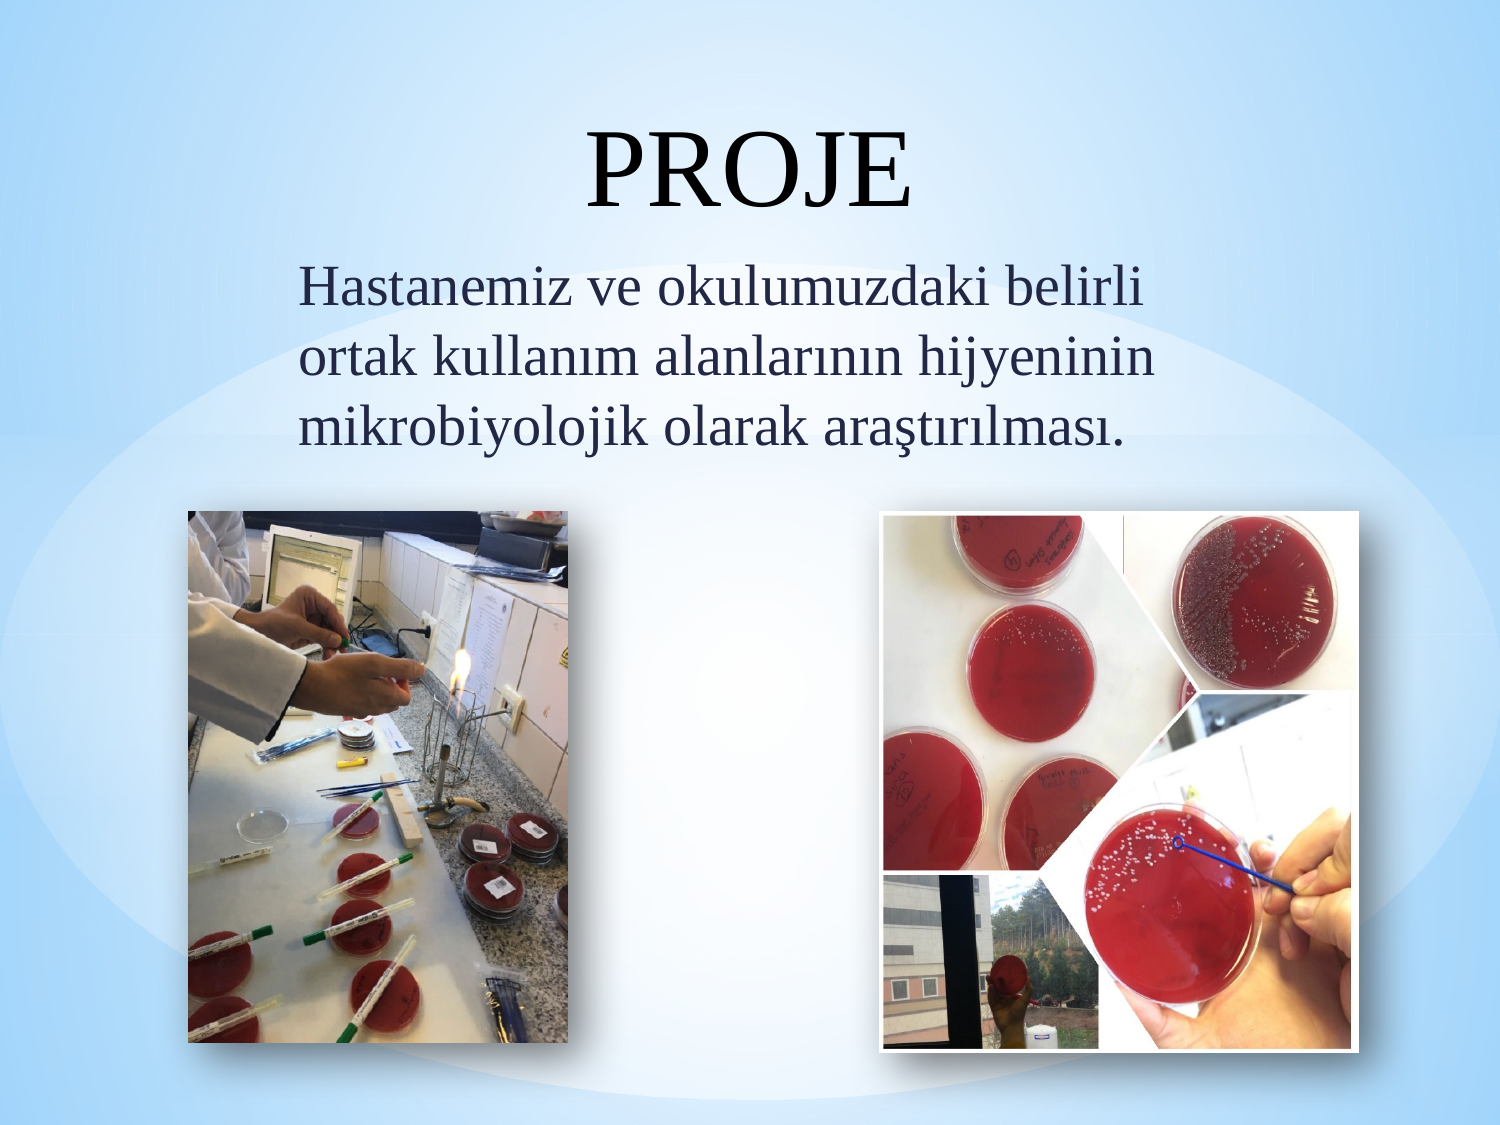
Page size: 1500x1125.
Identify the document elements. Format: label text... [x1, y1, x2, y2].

picture [879, 511, 1360, 1053]
subtitle Hastanemiz ve okulumuzdaki belirli ortak kullanım alanlarının hijyeninin mikrobiyolojik olarak araştırılması. [283, 239, 1217, 605]
text_box PROJE [569, 86, 931, 237]
picture [188, 511, 568, 1044]
